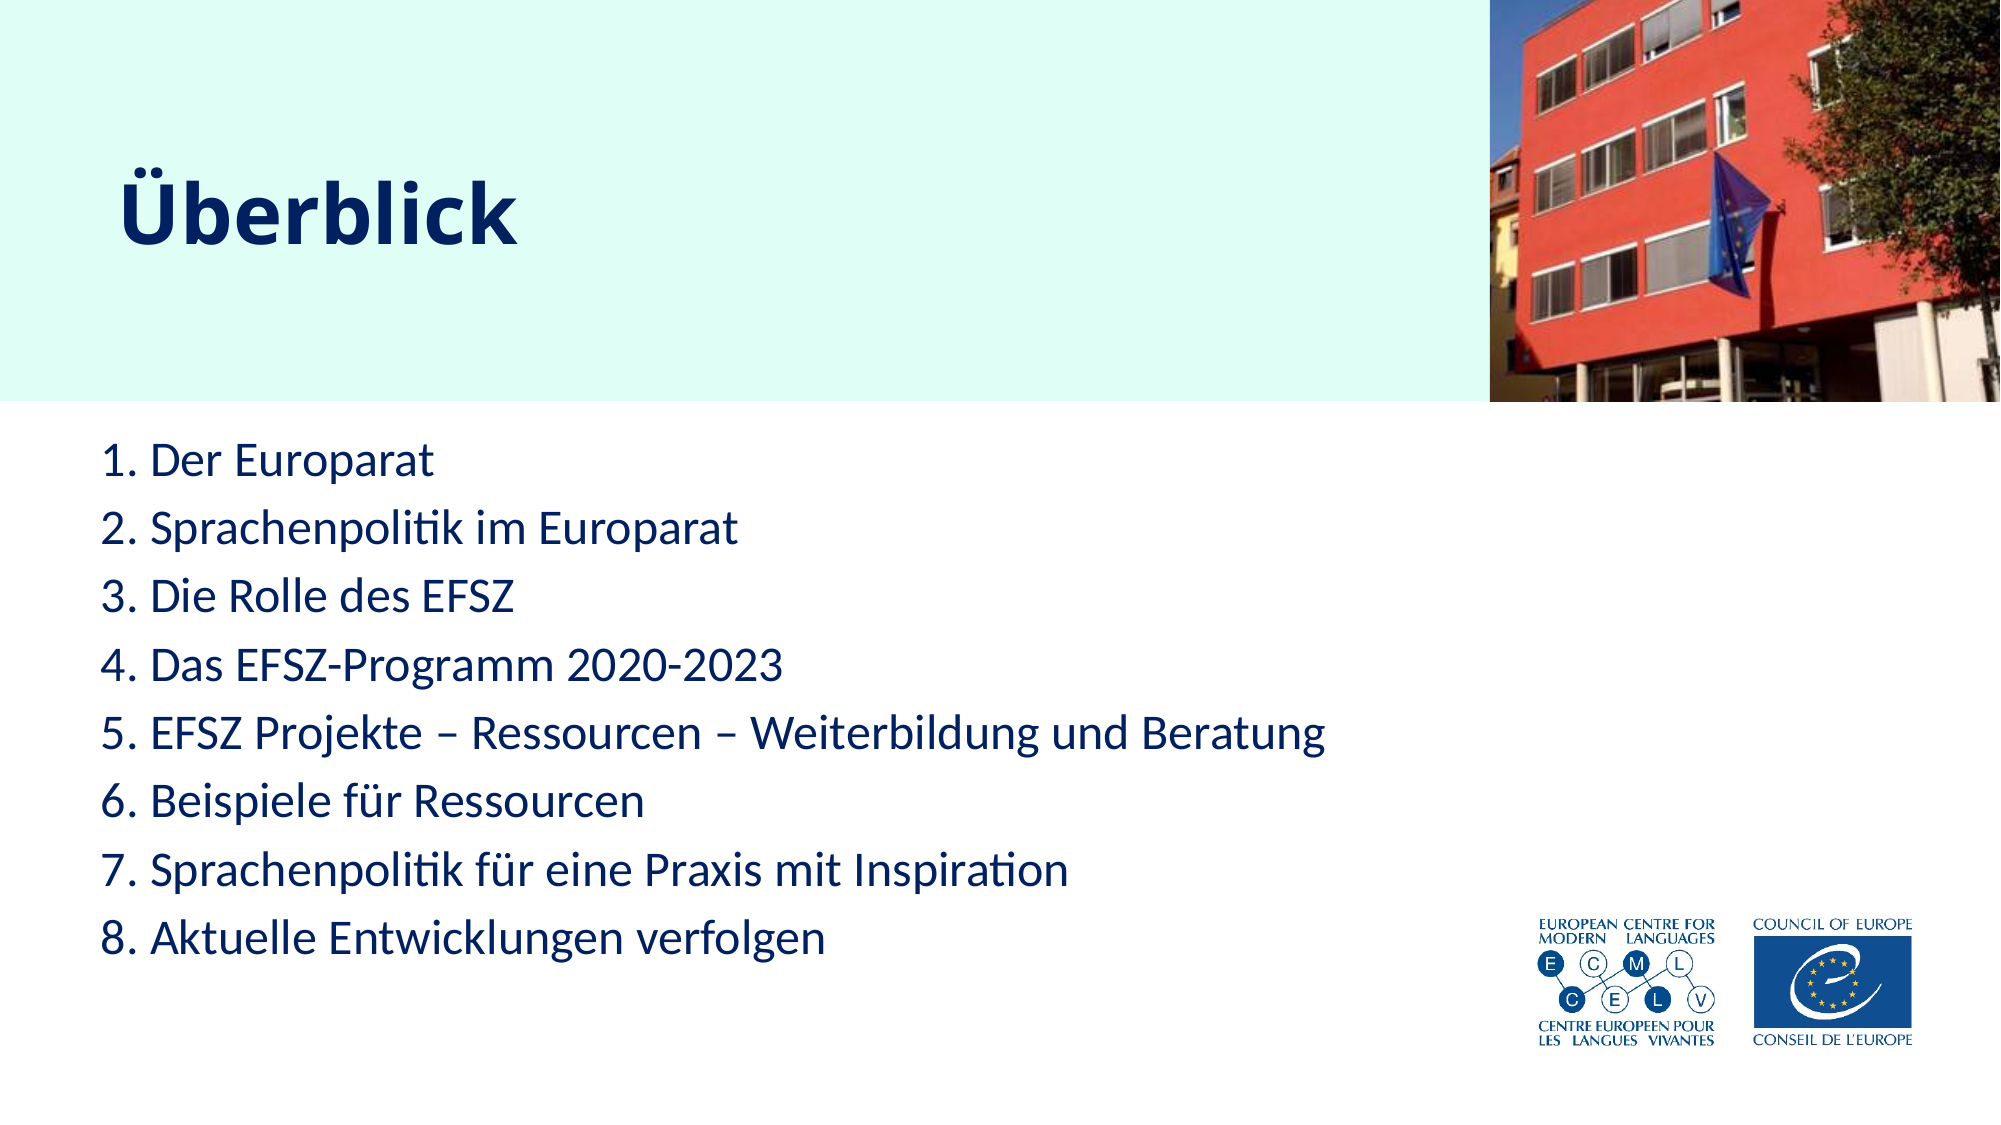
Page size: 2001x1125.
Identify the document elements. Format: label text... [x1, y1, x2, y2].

picture [1489, 0, 2000, 402]
text_box 1. Der Europarat 2. Sprachenpolitik im Europarat 3. Die Rolle des EFSZ 4. Das EFSZ-Programm 2020-2023 5. EFSZ Projekte – Ressourcen – Weiterbildung und Beratung 6. Beispiele für Ressourcen 7. Sprachenpolitik für eine Praxis mit Inspiration 8. Aktuelle Entwicklungen verfolgen [86, 418, 1400, 972]
picture [1536, 917, 1914, 1047]
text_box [0, 0, 1489, 402]
